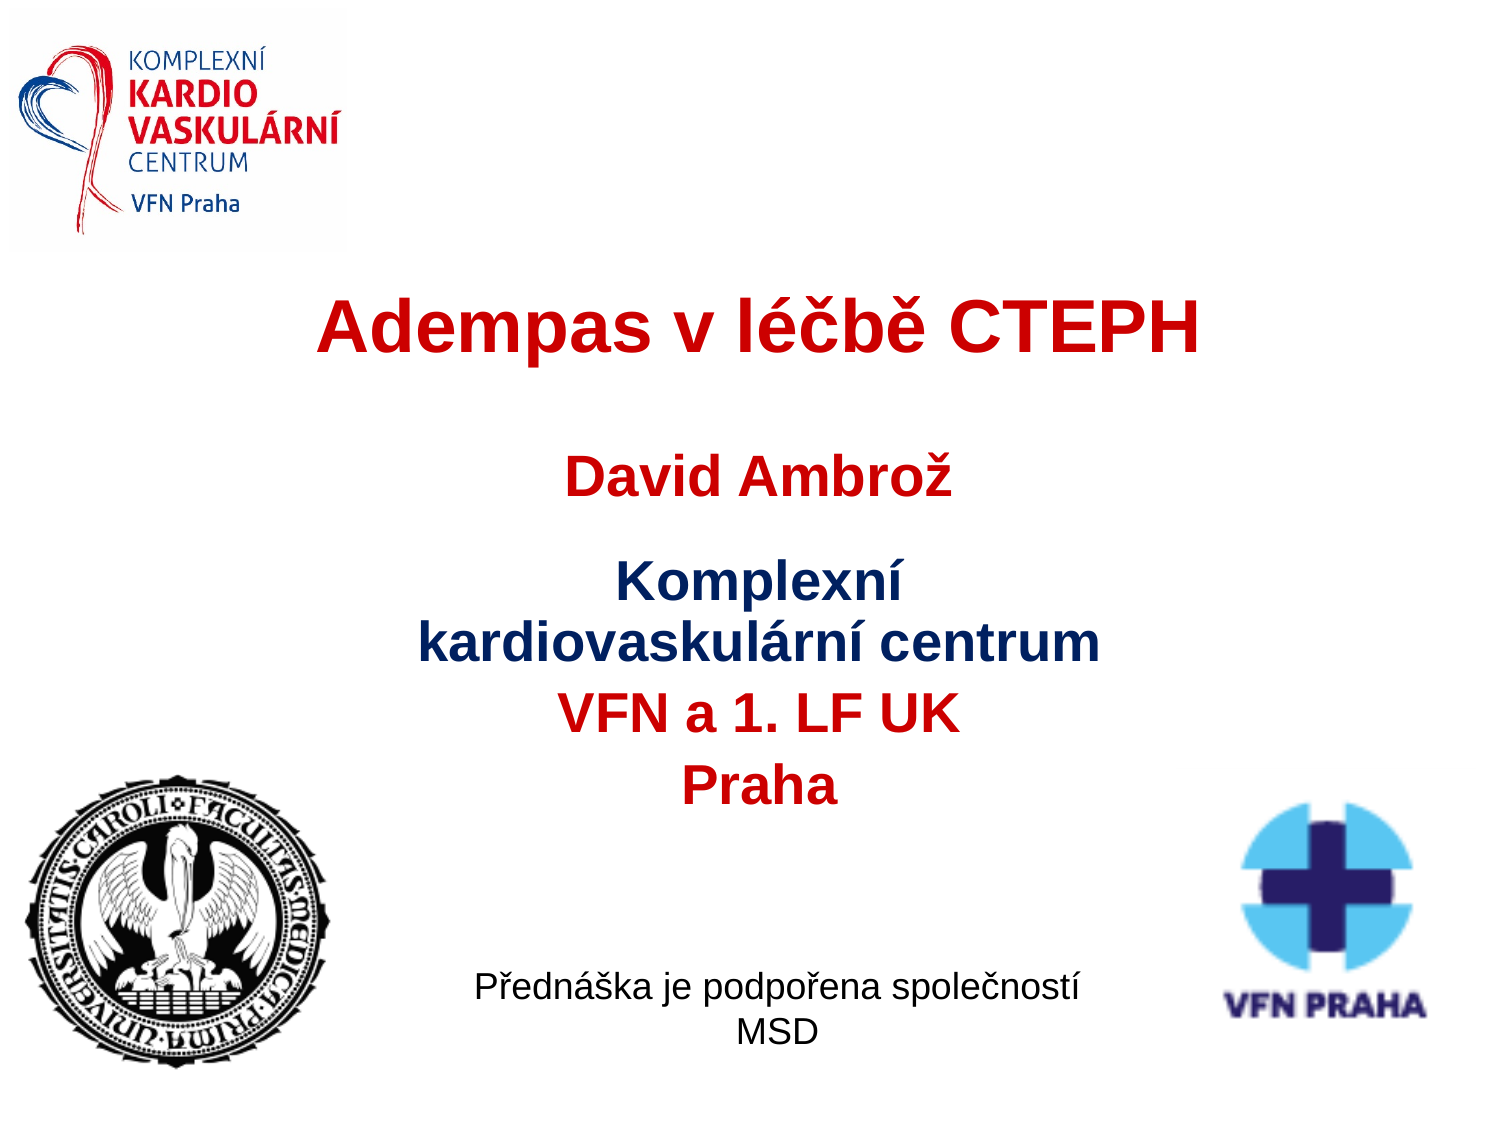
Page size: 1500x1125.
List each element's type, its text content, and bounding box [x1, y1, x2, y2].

text_box Komplexní kardiovaskulární centrum VFN a 1. LF UK Praha [372, 544, 1147, 832]
title Adempas v léčbě CTEPH David Ambrož [121, 272, 1397, 514]
picture [8, 8, 347, 252]
text_box Přednáška je podpořena společností MSD [452, 954, 1102, 1060]
picture [1176, 767, 1477, 1064]
picture [23, 774, 332, 1071]
